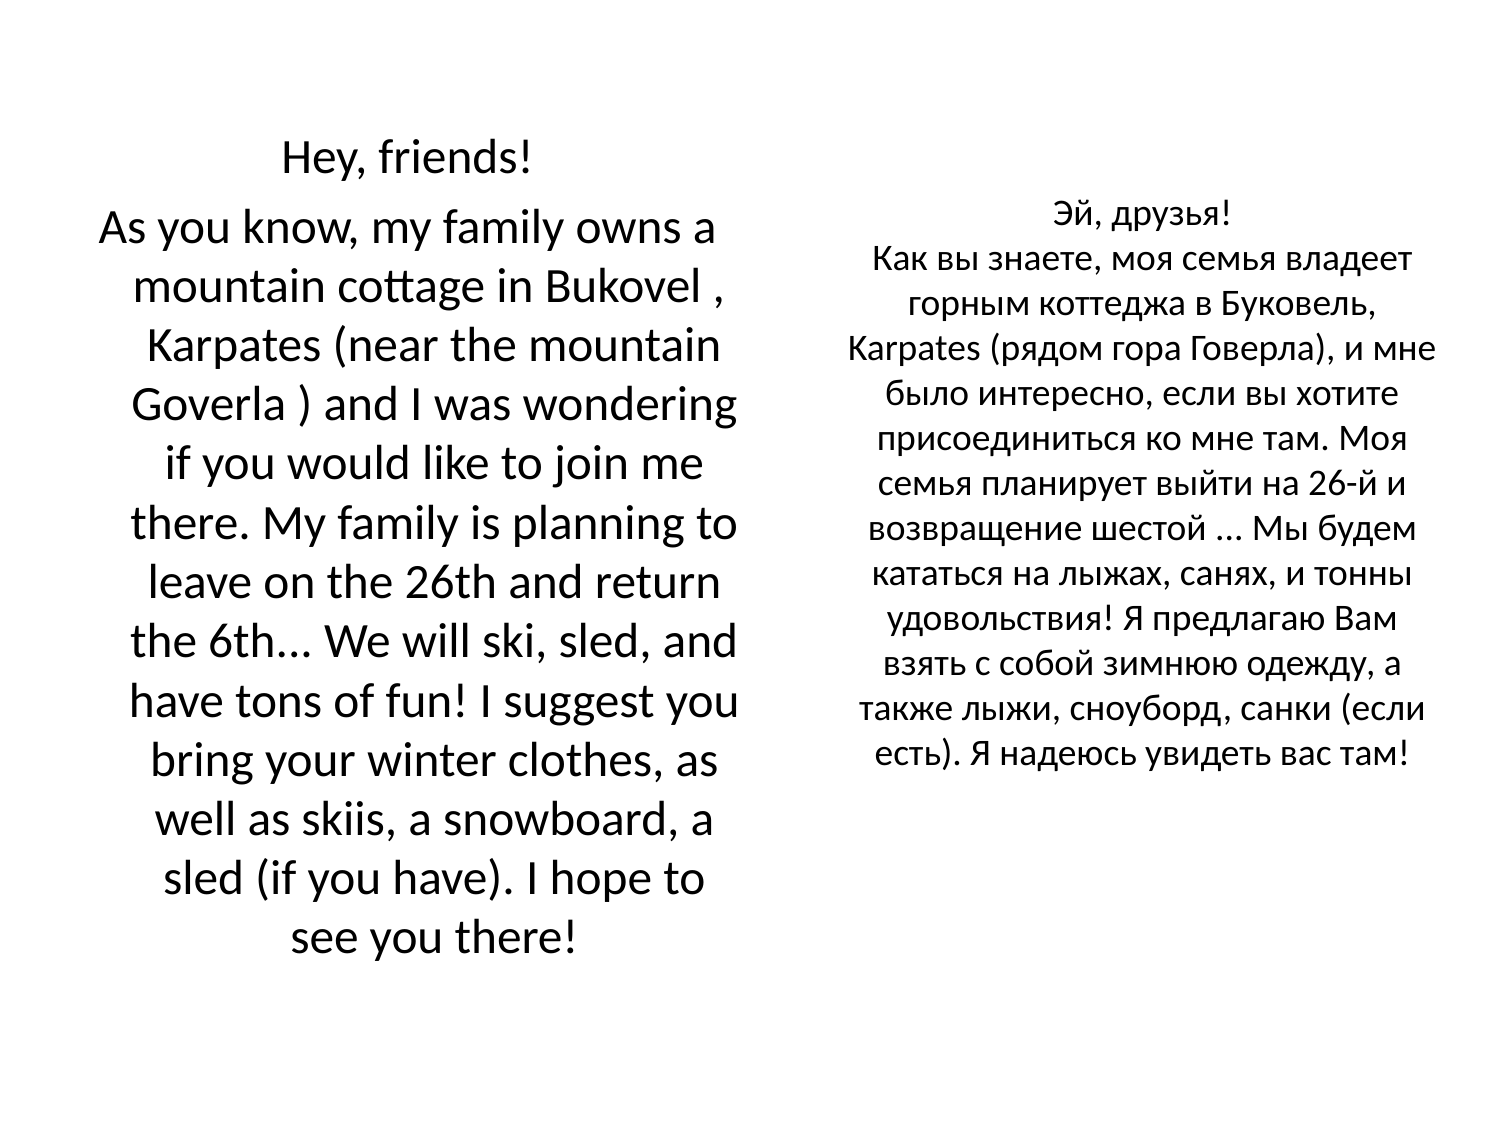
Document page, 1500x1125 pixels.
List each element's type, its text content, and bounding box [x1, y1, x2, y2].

list Hey, friends! As you know, my family owns a mountain cottage in Bukovel , Karpates (near the mountain Goverla ) and I was wondering if you would like to join me there. My family is planning to leave on the 26th and return the 6th... We will ski, sled, and have tons of fun! I suggest you bring your winter clothes, as well as skiis, a snowboard, a sled (if you have). I hope to see you there! [58, 117, 757, 1041]
title Эй, ​​друзья! Как вы знаете, моя семья владеет горным коттеджа в Буковель, Karpates (рядом гора Говерла), и мне было интересно, если вы хотите присоединиться ко мне там. Моя семья планирует выйти на 26-й и возвращение шестой ... Мы будем кататься на лыжах, санях, и тонны удовольствия! Я предлагаю Вам взять с собой зимнюю одежду, а также лыжи, сноуборд, санки (если есть). Я надеюсь увидеть вас там! [832, 46, 1454, 914]
